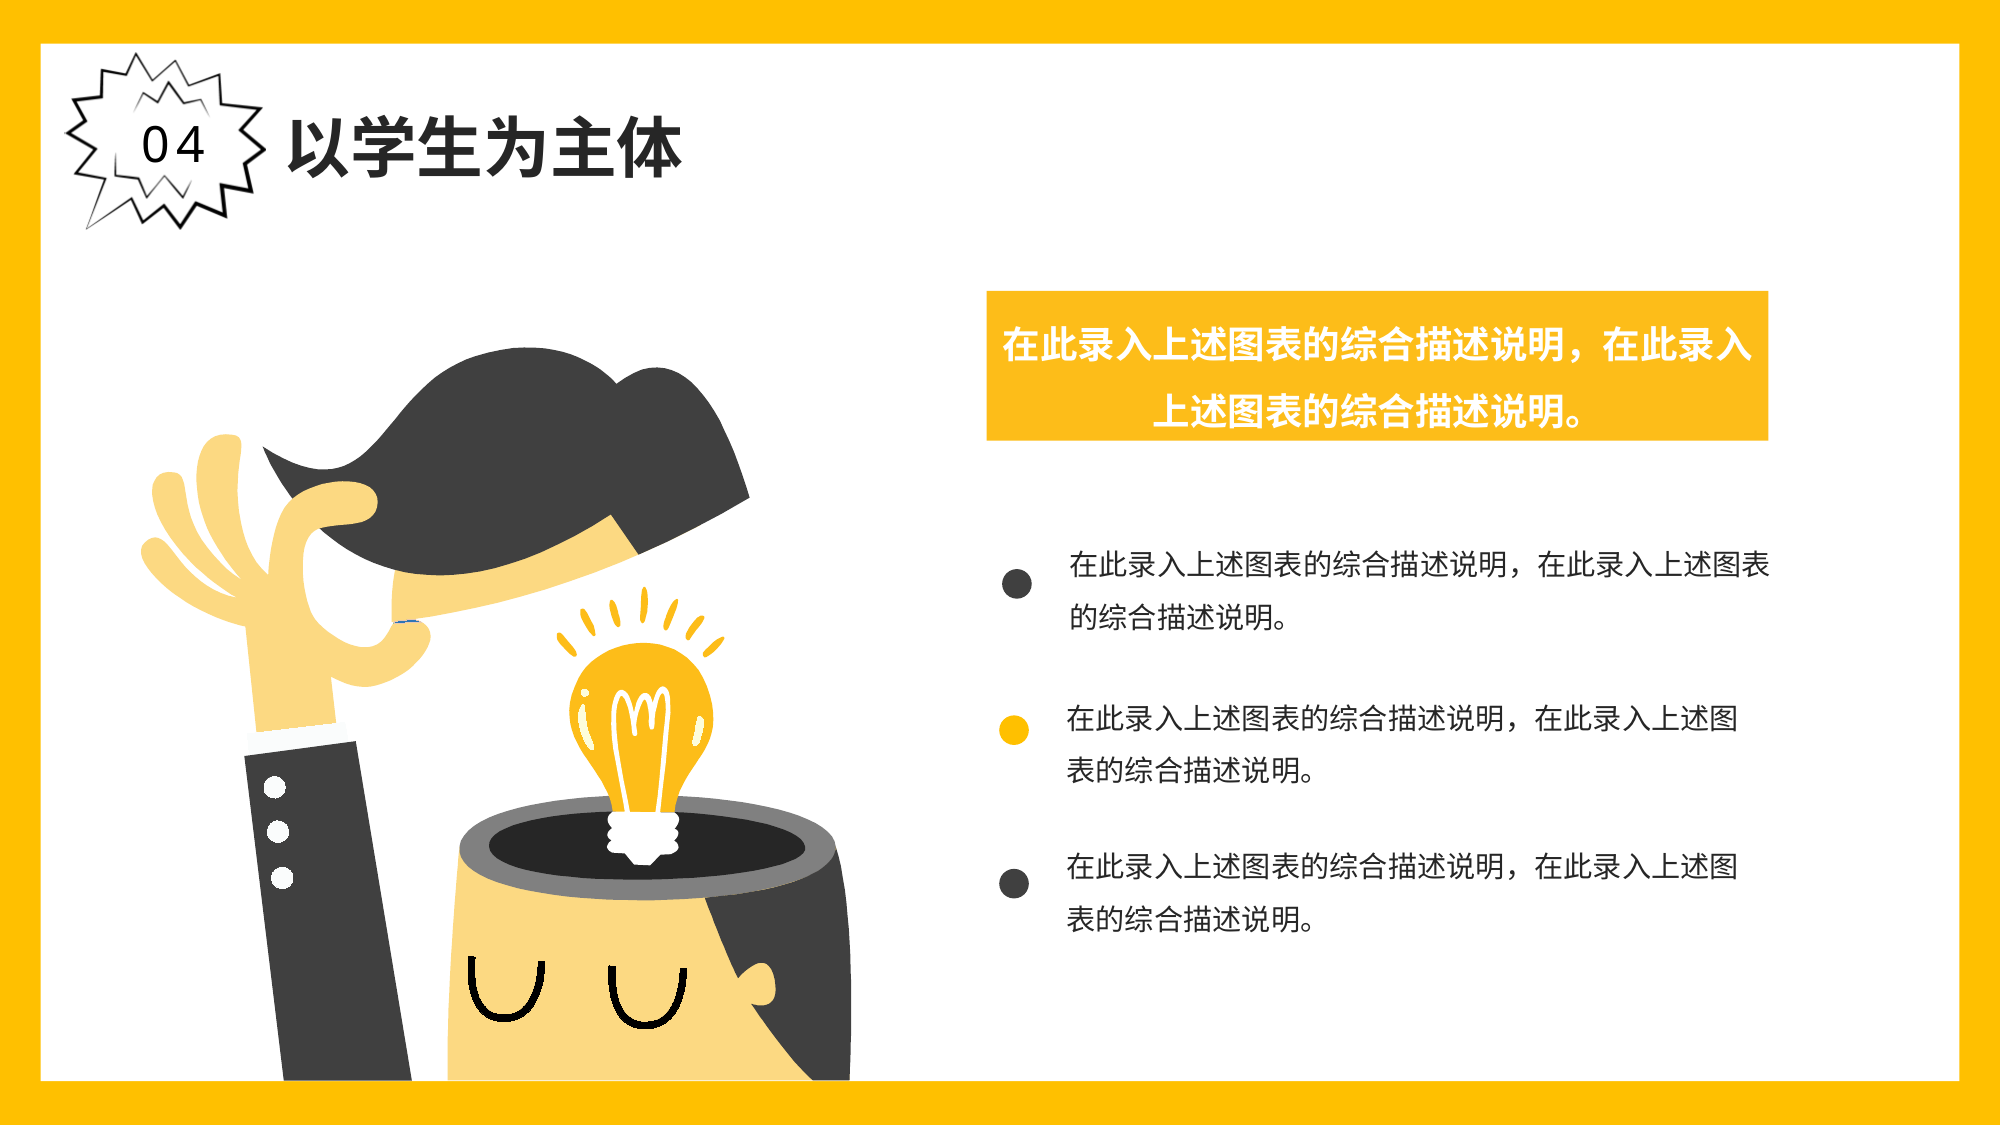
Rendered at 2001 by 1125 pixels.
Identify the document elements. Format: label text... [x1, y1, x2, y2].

text_box 在此录入上述图表的综合描述说明，在此录入上述图表的综合描述说明。 [986, 290, 1769, 441]
text_box 以学生为主体 [275, 98, 852, 193]
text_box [141, 347, 852, 1081]
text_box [64, 52, 275, 230]
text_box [999, 823, 1766, 939]
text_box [999, 675, 1766, 791]
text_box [1002, 521, 1815, 643]
